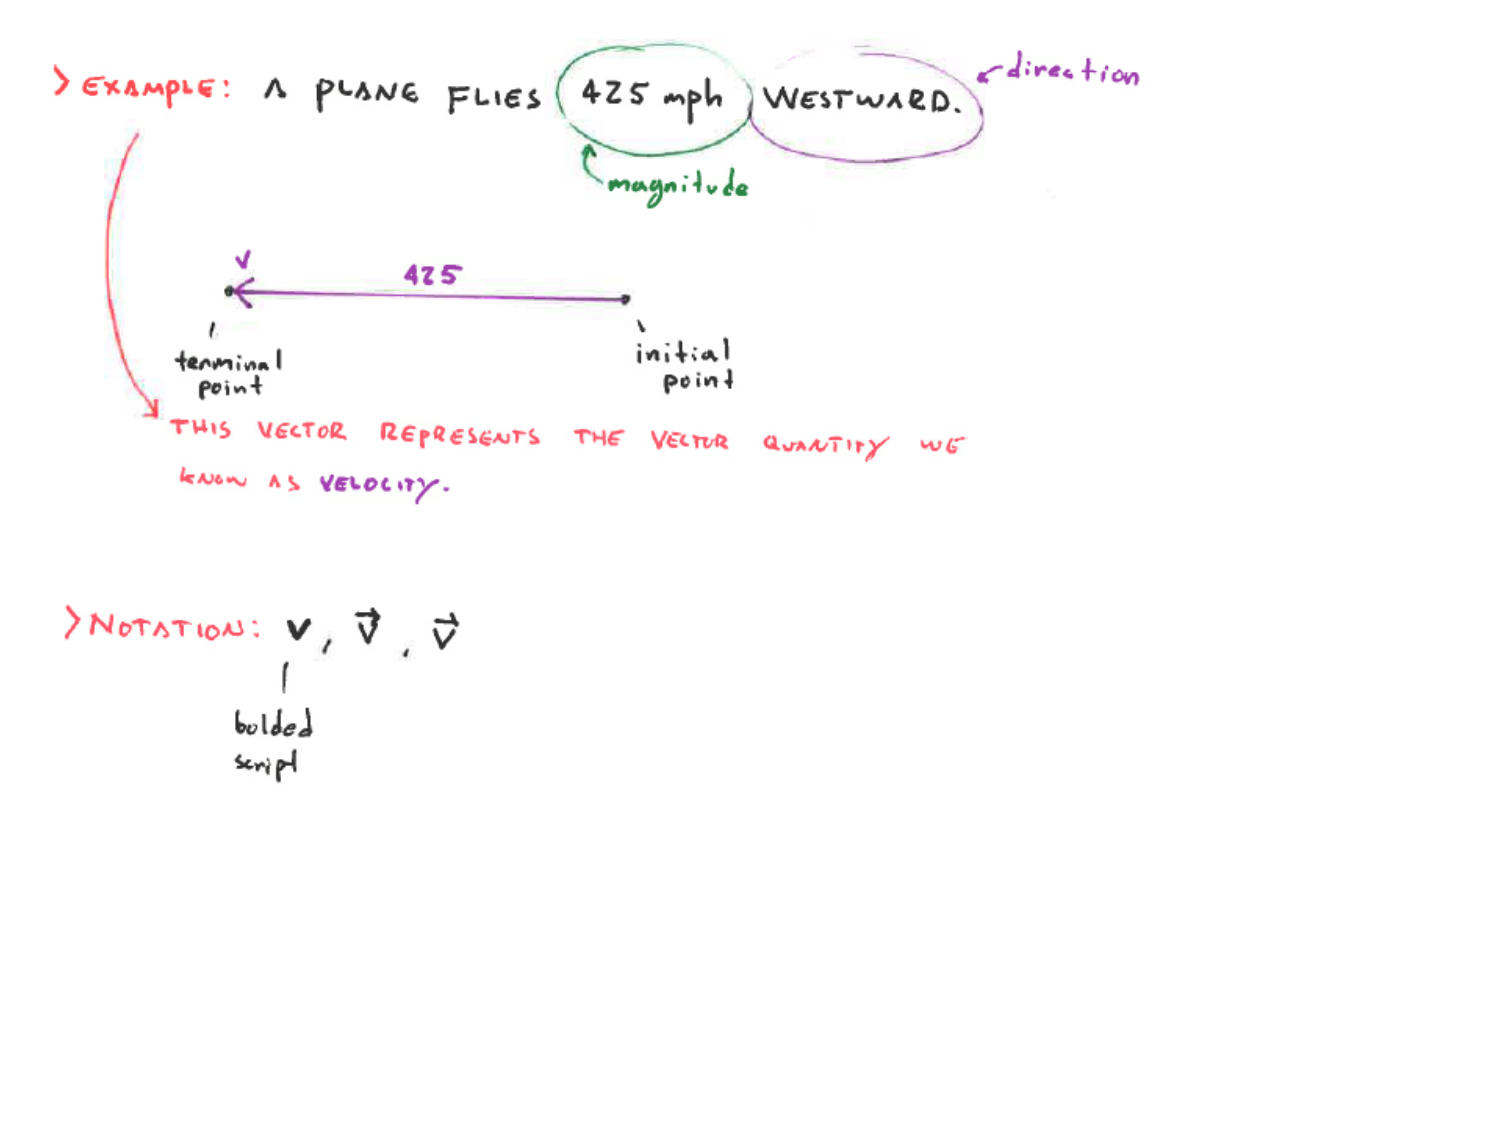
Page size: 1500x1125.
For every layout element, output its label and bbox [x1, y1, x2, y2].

picture [37, 24, 1204, 793]
